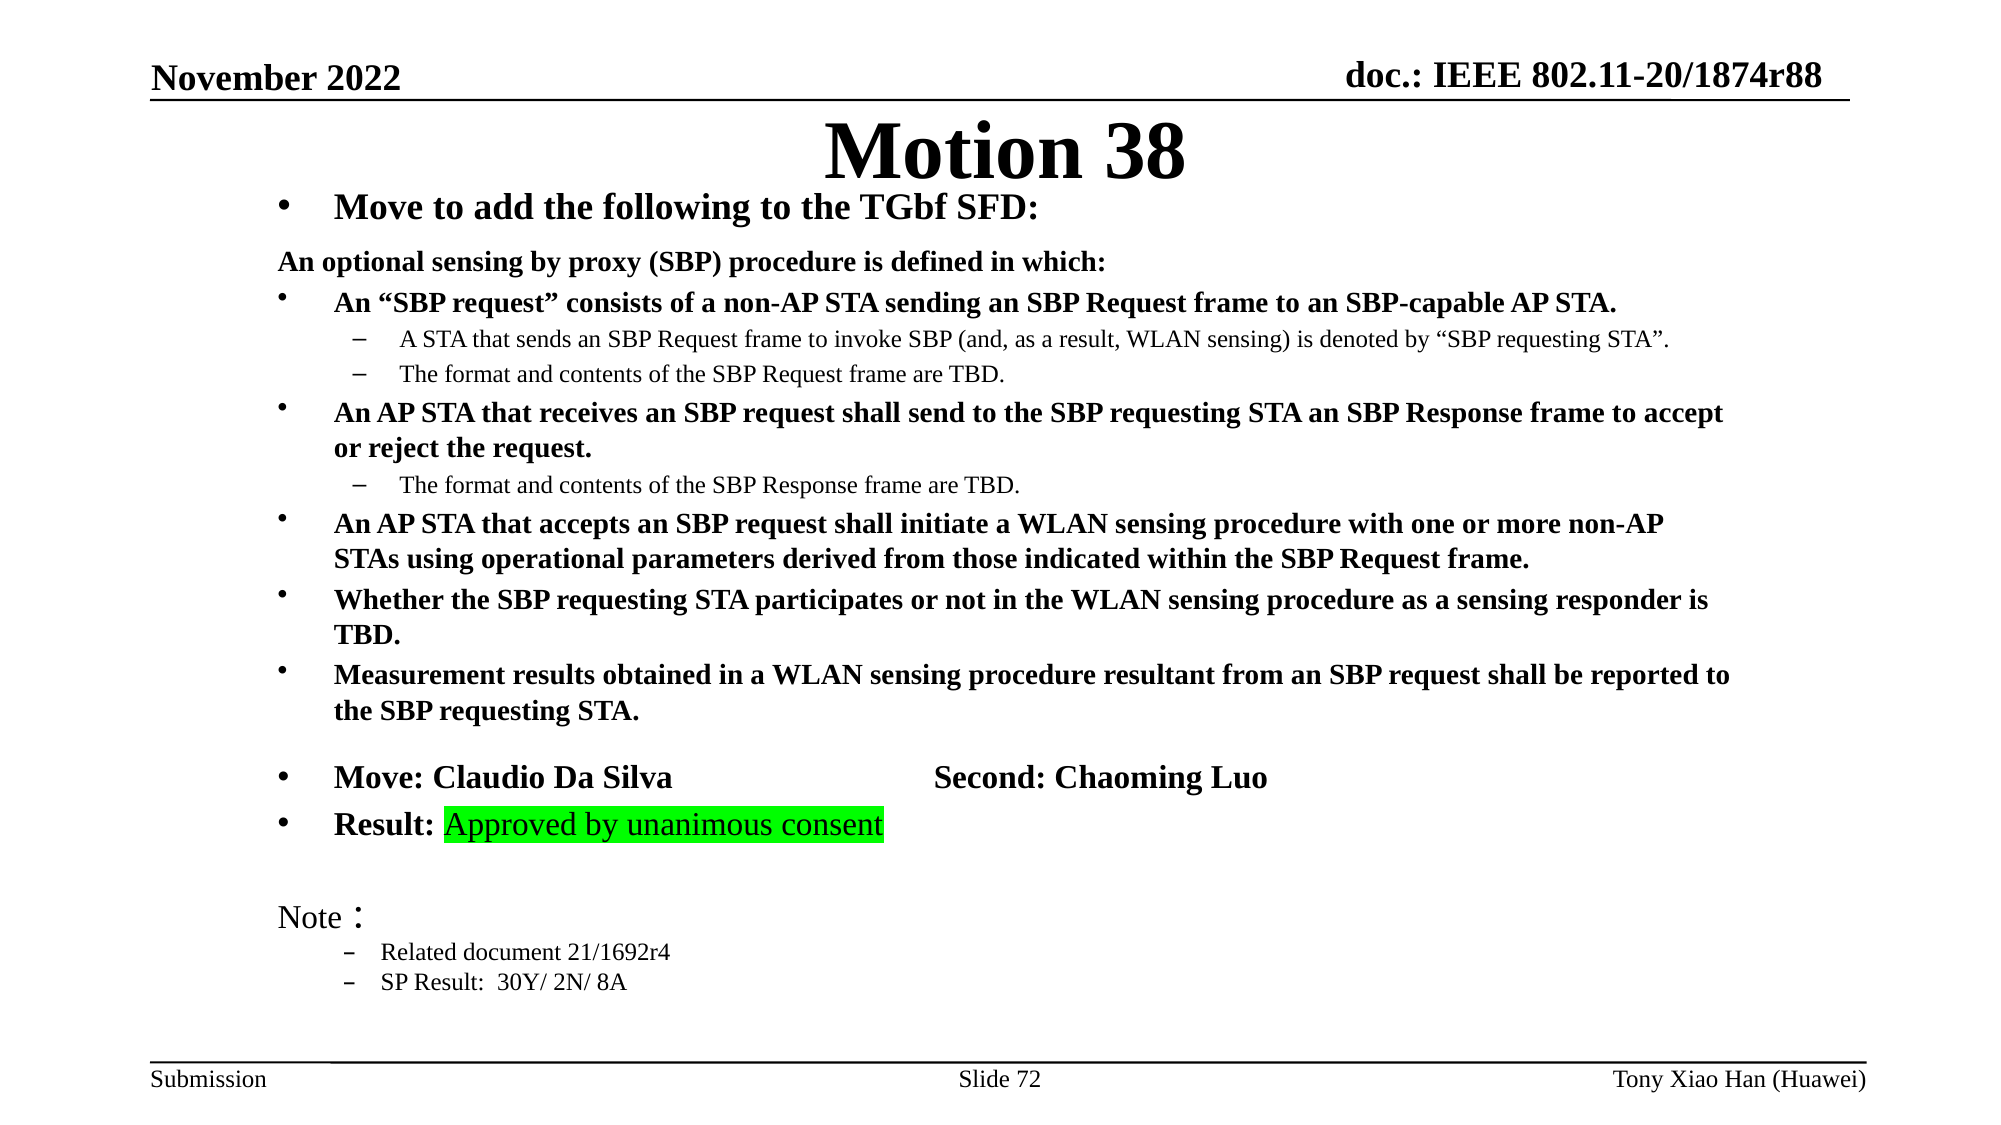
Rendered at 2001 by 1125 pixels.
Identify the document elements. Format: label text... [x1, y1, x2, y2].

text_box Move to add the following to the TGbf SFD: An optional sensing by proxy (SBP) procedure is defined in which: An “SBP request” consists of a non-AP STA sending an SBP Request frame to an SBP-capable AP STA. A STA that sends an SBP Request frame to invoke SBP (and, as a result, WLAN sensing) is denoted by “SBP requesting STA”. The format and contents of the SBP Request frame are TBD. An AP STA that receives an SBP request shall send to the SBP requesting STA an SBP Response frame to accept or reject the request. The format and contents of the SBP Response frame are TBD. An AP STA that accepts an SBP request shall initiate a WLAN sensing procedure with one or more non-AP STAs using operational parameters derived from those indicated within the SBP Request frame. Whether the SBP requesting STA participates or not in the WLAN sensing procedure as a sensing responder is TBD. Measurement results obtained in a WLAN sensing procedure resultant from an SBP request shall be reported to the SBP requesting STA. Move: Claudio Da Silva Second: Chaoming Luo Result: Approved by unanimous consent Note： Related document 21/1692r4 SP Result: 30Y/ 2N/ 8A [262, 174, 1750, 863]
text_box Motion 38 [368, 87, 1644, 174]
